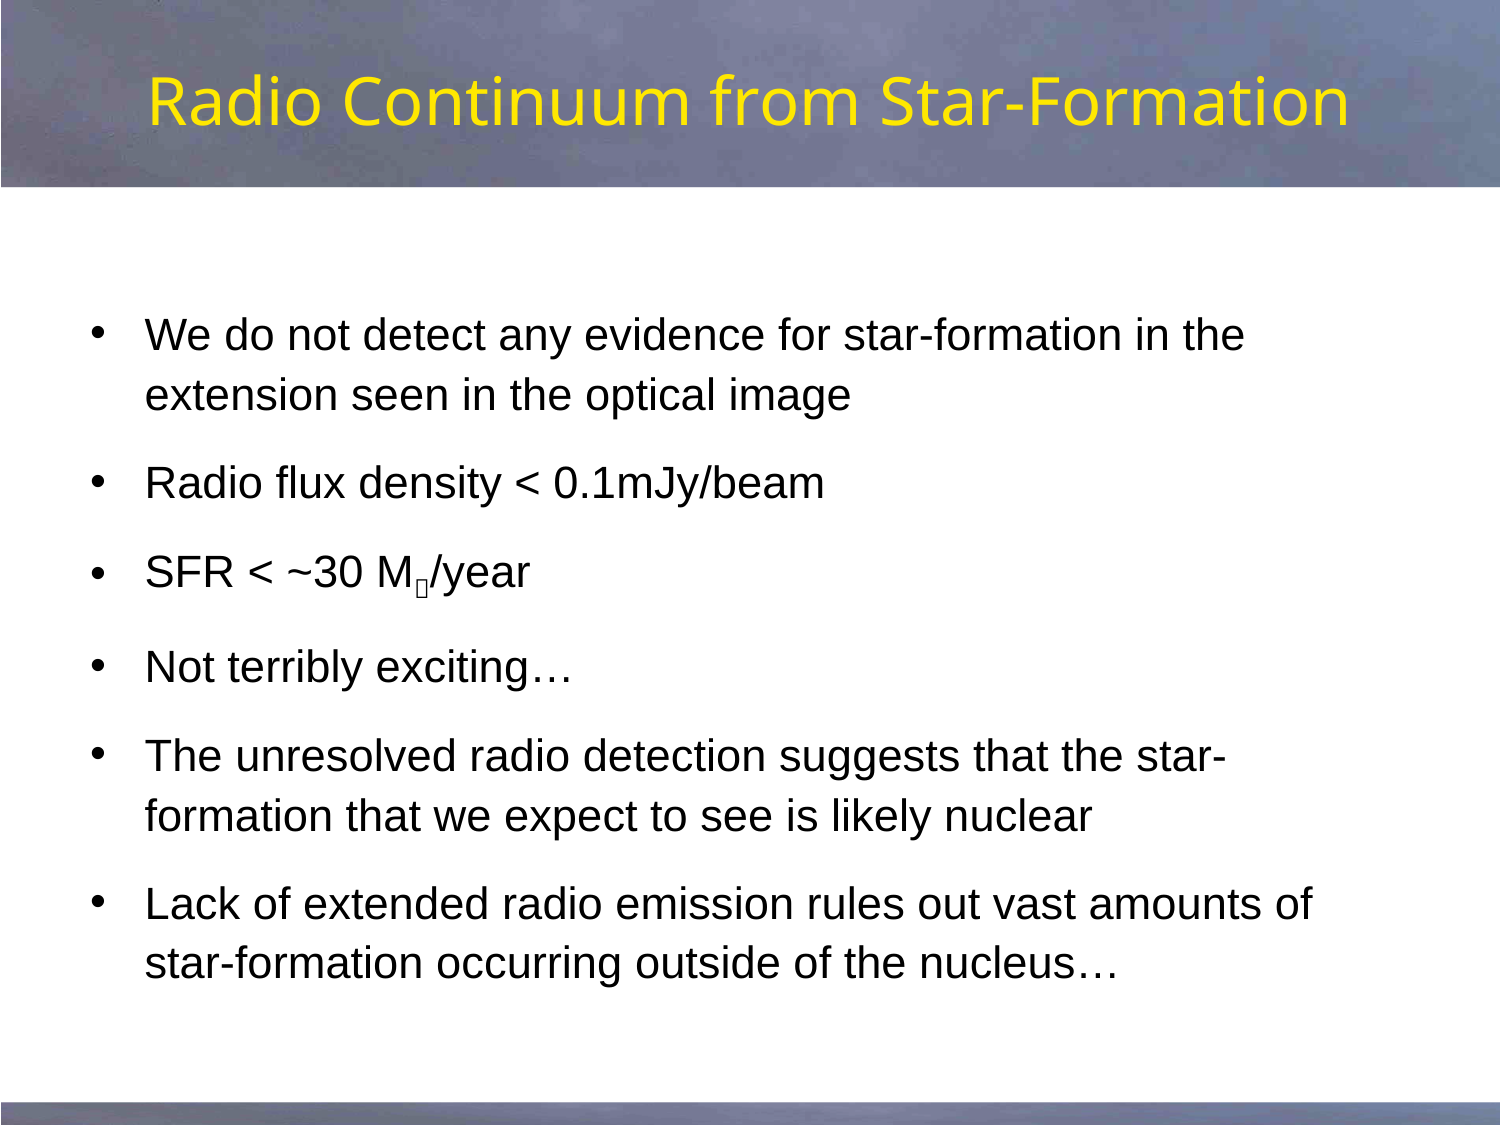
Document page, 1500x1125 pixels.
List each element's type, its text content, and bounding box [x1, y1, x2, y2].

picture [0, 1102, 1500, 1125]
picture [0, 0, 1500, 188]
list We do not detect any evidence for star-formation in the extension seen in the optical image Radio flux density < 0.1mJy/beam SFR < ~30 M/year Not terribly exciting… The unresolved radio detection suggests that the star-formation that we expect to see is likely nuclear Lack of extended radio emission rules out vast amounts of star-formation occurring outside of the nucleus… [75, 292, 1425, 997]
title Radio Continuum from Star-Formation [75, 17, 1425, 180]
